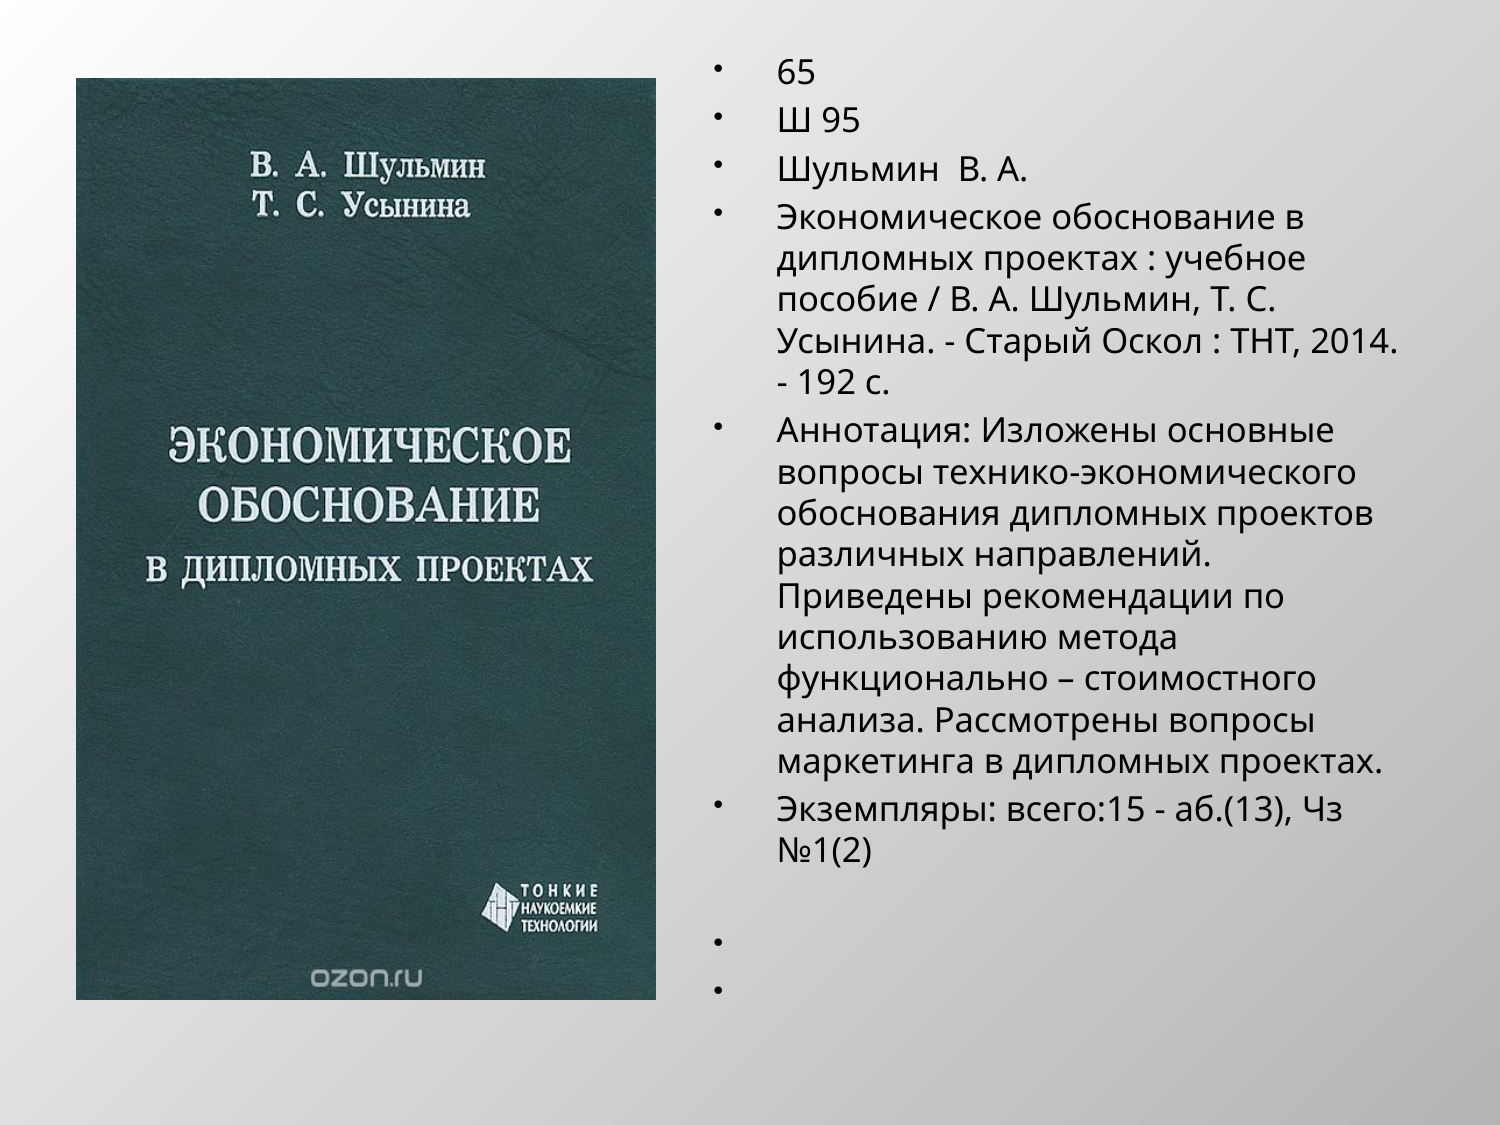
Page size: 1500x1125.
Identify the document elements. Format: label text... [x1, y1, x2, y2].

picture [76, 77, 656, 1000]
list 65 Ш 95 Шульмин В. А. Экономическое обоснование в дипломных проектах : учебное пособие / В. А. Шульмин, Т. С. Усынина. - Старый Оскол : ТНТ, 2014. - 192 с. Аннотация: Изложены основные вопросы технико-экономического обоснования дипломных проектов различных направлений. Приведены рекомендации по использованию метода функционально – стоимостного анализа. Рассмотрены вопросы маркетинга в дипломных проектах. Экземпляры: всего:15 - аб.(13), Чз №1(2) [679, 42, 1425, 1035]
